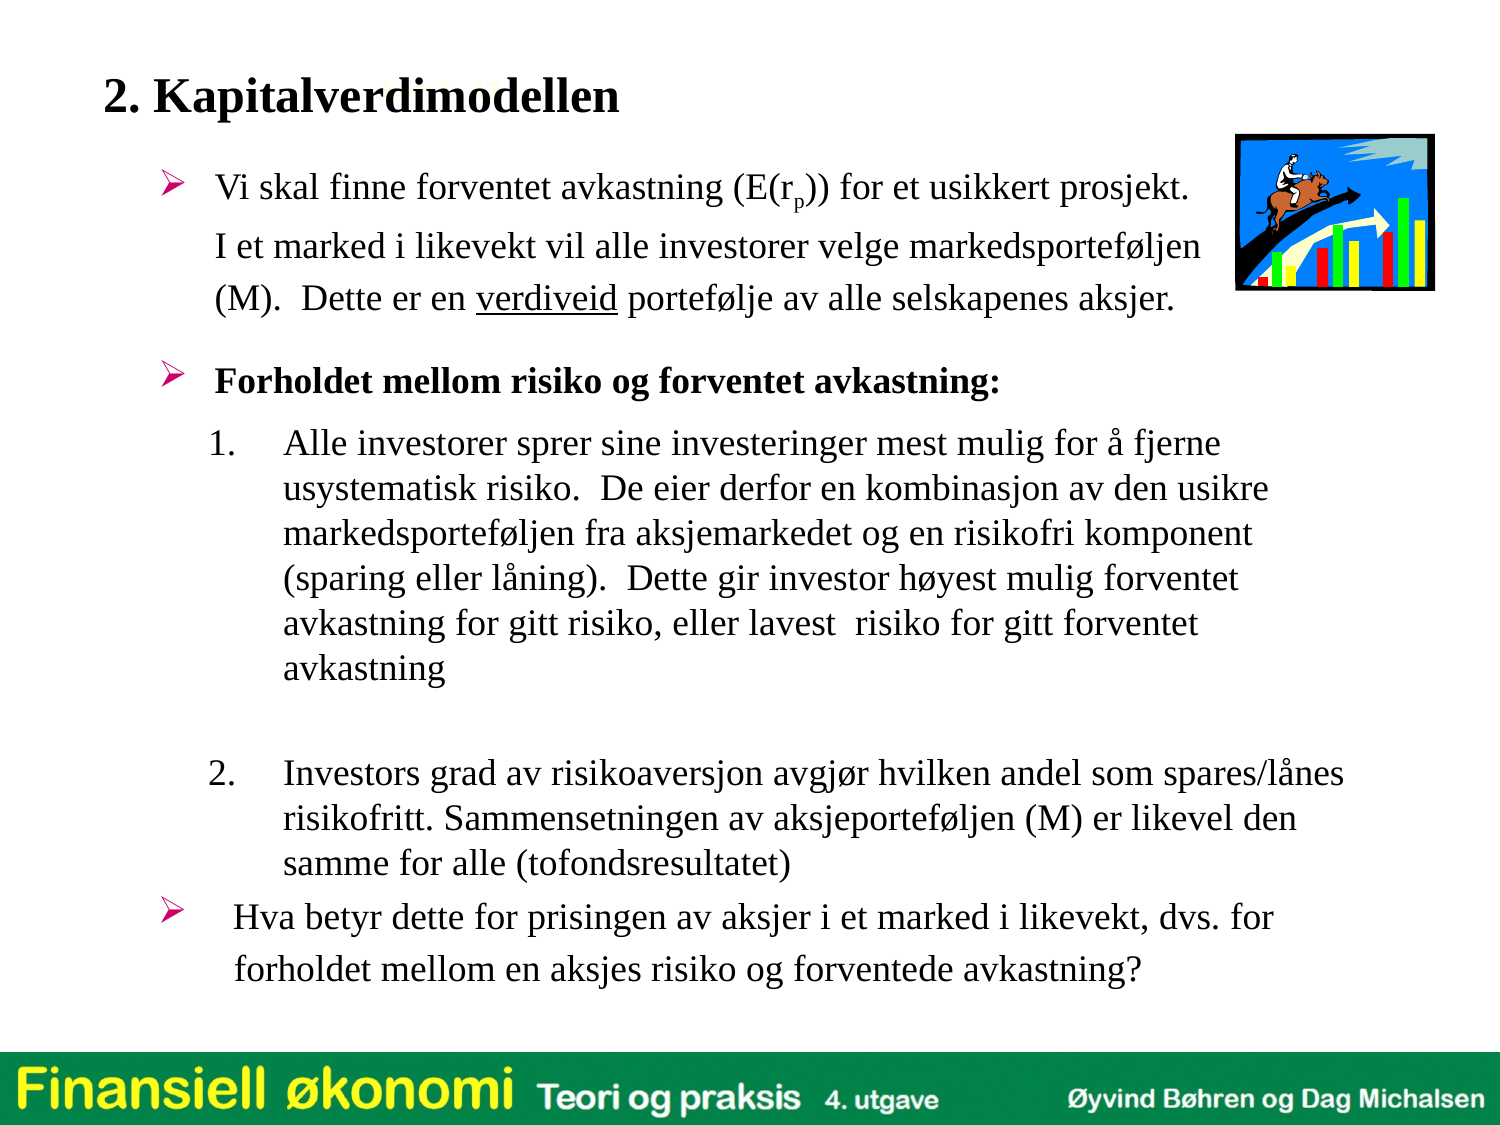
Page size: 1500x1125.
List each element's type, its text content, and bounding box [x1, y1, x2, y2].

text_box Vi skal finne forventet avkastning (E(rp)) for et usikkert prosjekt. I et marked i likevekt vil alle investorer velge markedsporteføljen (M). Dette er en verdiveid portefølje av alle selskapenes aksjer. [143, 154, 1356, 342]
text_box Forholdet mellom risiko og forventet avkastning: [143, 348, 1306, 424]
picture [0, 1052, 1500, 1125]
text_box 2. Kapitalverdimodellen [88, 54, 764, 142]
picture [1234, 133, 1436, 291]
text_box Alle investorer sprer sine investeringer mest mulig for å fjerne usystematisk risiko. De eier derfor en kombinasjon av den usikre markedsporteføljen fra aksjemarkedet og en risikofri komponent (sparing eller låning). Dette gir investor høyest mulig forventet avkastning for gitt risiko, eller lavest risiko for gitt forventet avkastning Investors grad av risikoaversjon avgjør hvilken andel som spares/lånes risikofritt. Sammensetningen av aksjeporteføljen (M) er likevel den samme for alle (tofondsresultatet) [193, 410, 1386, 869]
text_box Hva betyr dette for prisingen av aksjer i et marked i likevekt, dvs. for forholdet mellom en aksjes risiko og forventede avkastning? [143, 884, 1374, 997]
